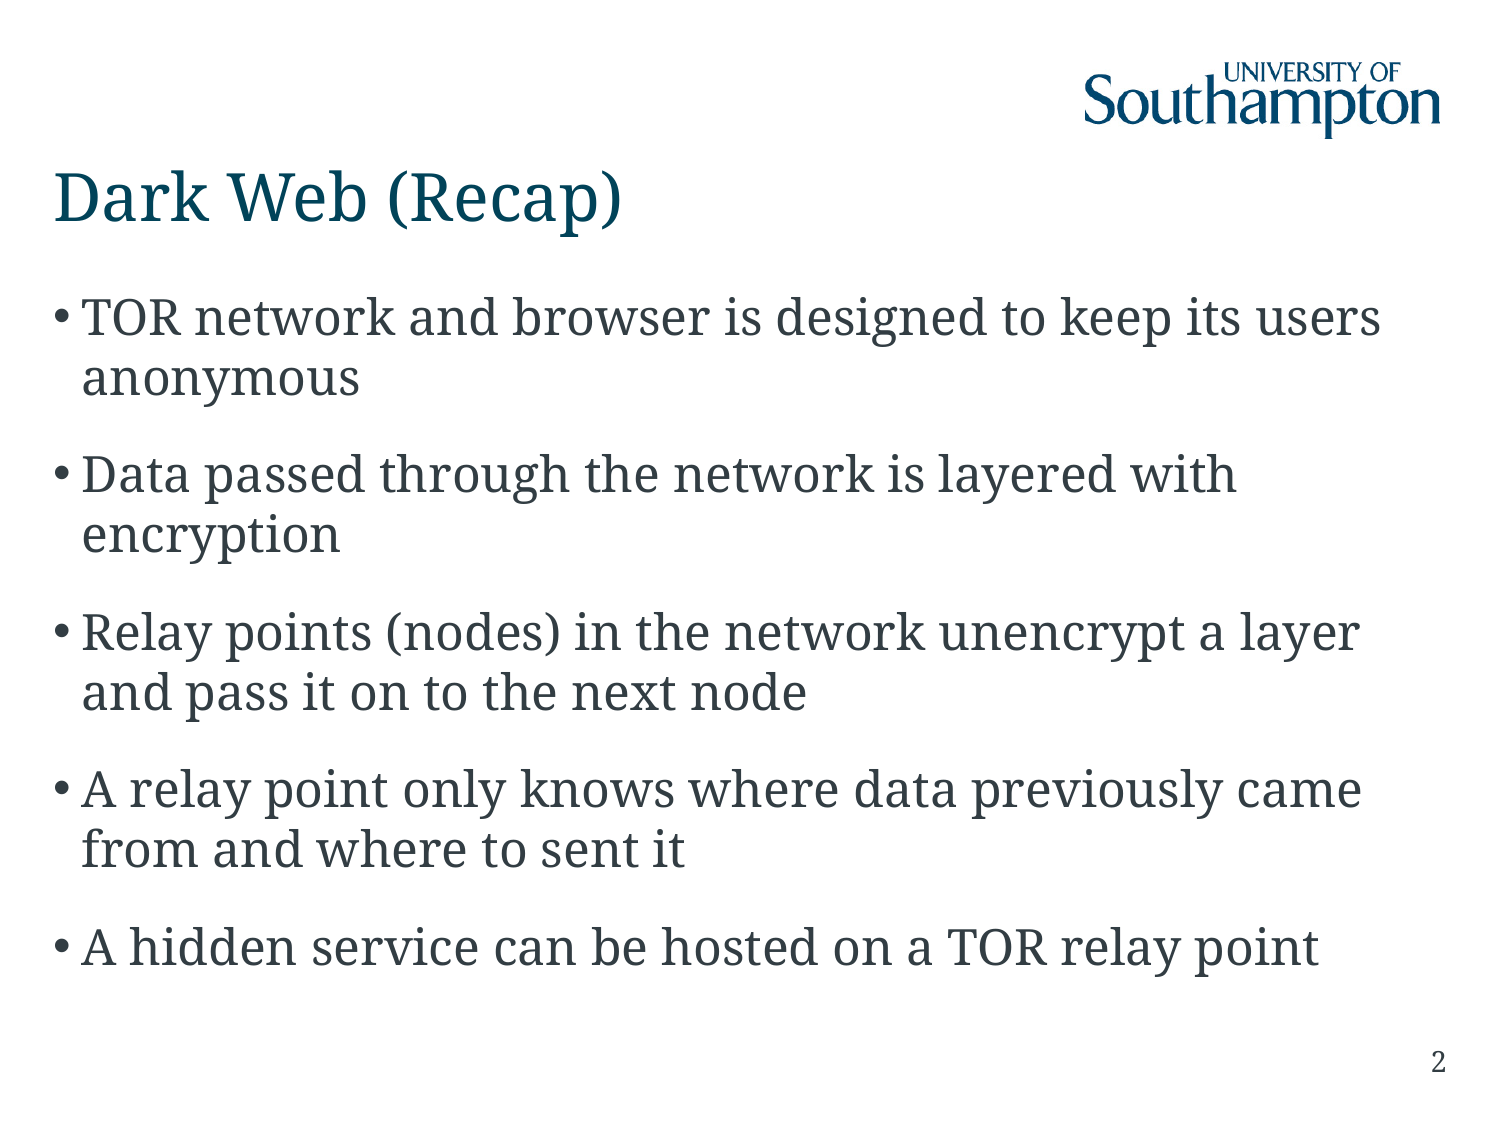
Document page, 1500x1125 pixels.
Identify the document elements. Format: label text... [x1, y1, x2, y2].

picture [1085, 62, 1440, 139]
title Dark Web (Recap) [52, 147, 1448, 255]
slide_number 2 [1159, 1035, 1448, 1088]
list TOR network and browser is designed to keep its users anonymous Data passed through the network is layered with encryption Relay points (nodes) in the network unencrypt a layer and pass it on to the next node A relay point only knows where data previously came from and where to sent it A hidden service can be hosted on a TOR relay point [52, 277, 1448, 1011]
